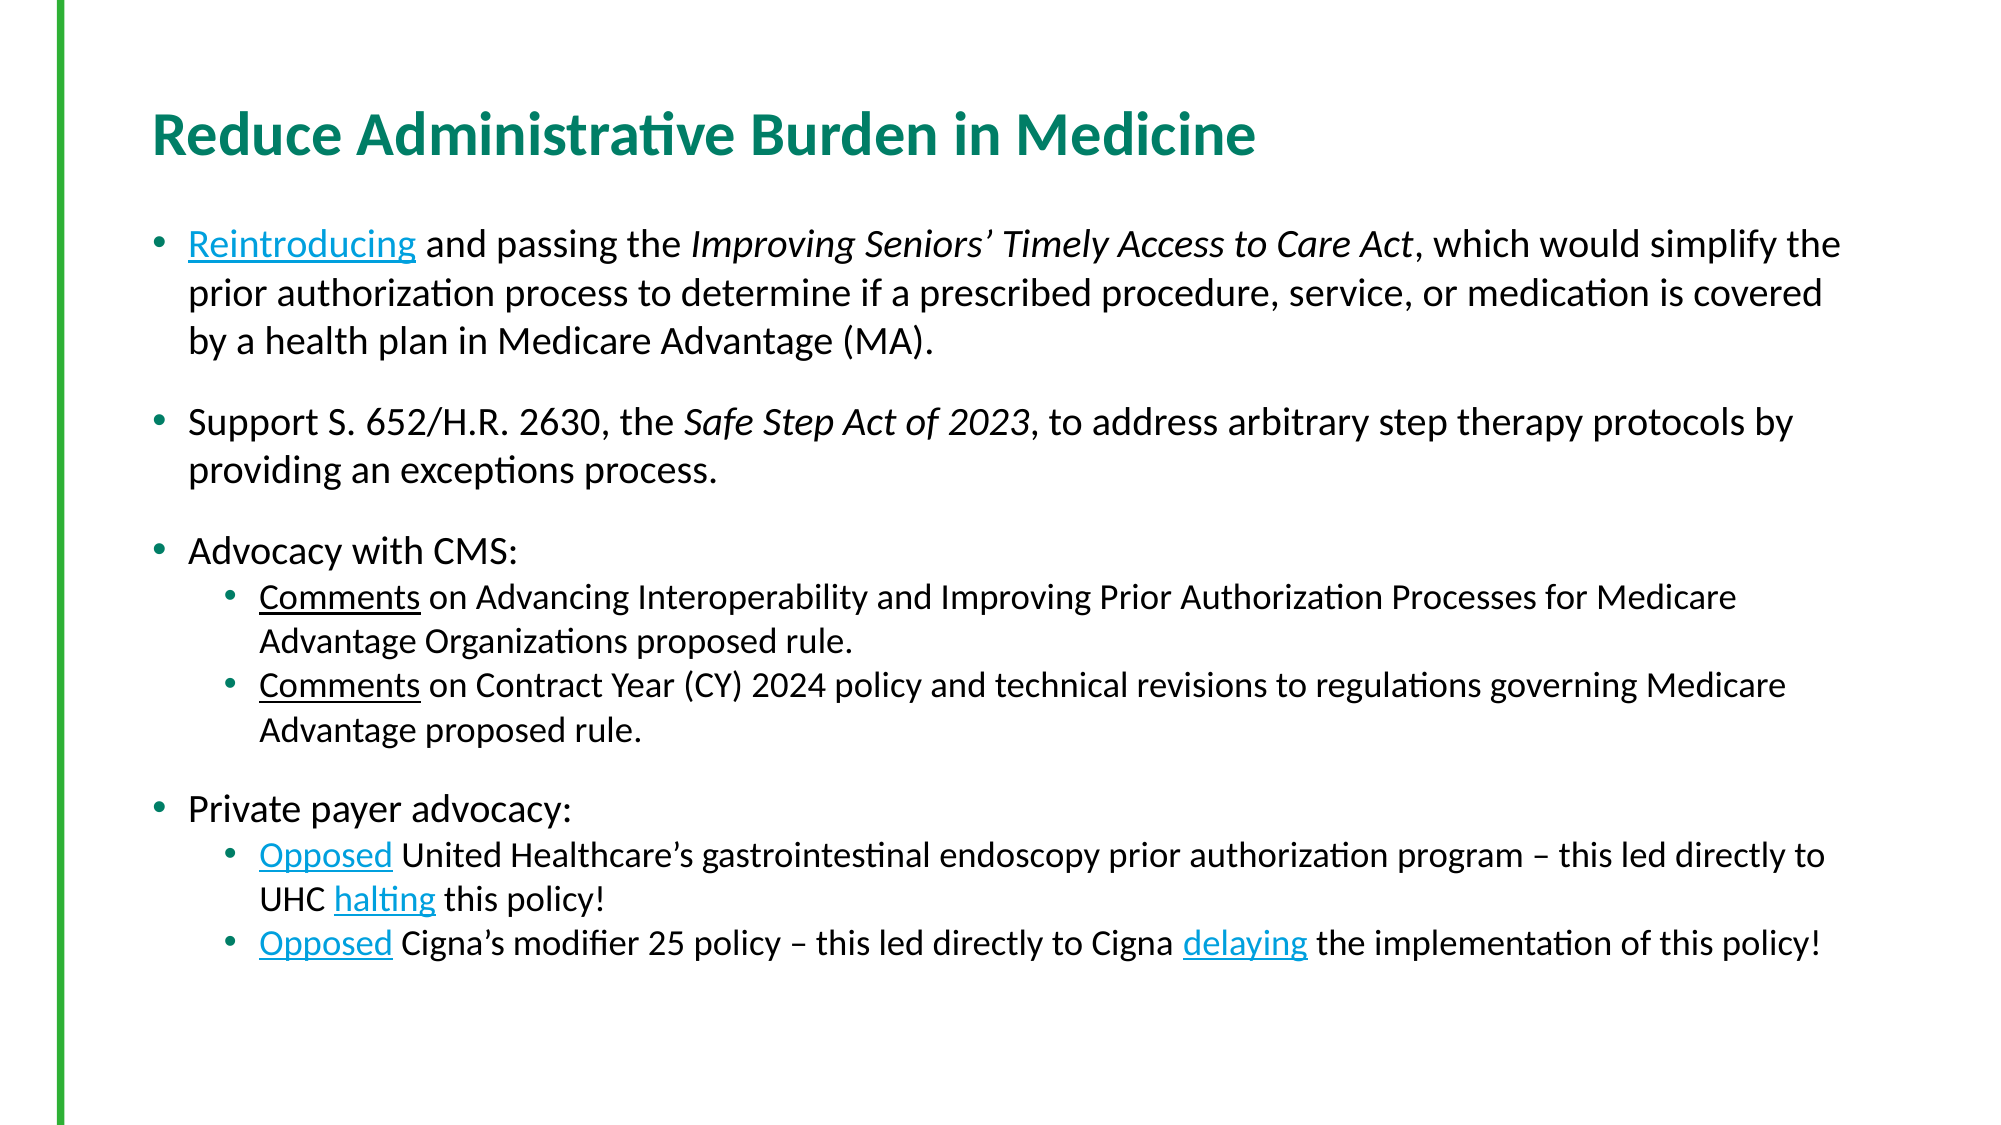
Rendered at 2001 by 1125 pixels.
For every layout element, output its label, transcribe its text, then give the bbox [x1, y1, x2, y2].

title Reduce Administrative Burden in Medicine [137, 59, 1863, 209]
list Reintroducing and passing the Improving Seniors’ Timely Access to Care Act, which would simplify the prior authorization process to determine if a prescribed procedure, service, or medication is covered by a health plan in Medicare Advantage (MA). Support S. 652/H.R. 2630, the Safe Step Act of 2023, to address arbitrary step therapy protocols by providing an exceptions process. Advocacy with CMS: Comments on Advancing Interoperability and Improving Prior Authorization Processes for Medicare Advantage Organizations proposed rule. Comments on Contract Year (CY) 2024 policy and technical revisions to regulations governing Medicare Advantage proposed rule. Private payer advocacy: Opposed United Healthcare’s gastrointestinal endoscopy prior authorization program – this led directly to UHC halting this policy! Opposed Cigna’s modifier 25 policy – this led directly to Cigna delaying the implementation of this policy! [137, 209, 1863, 1014]
